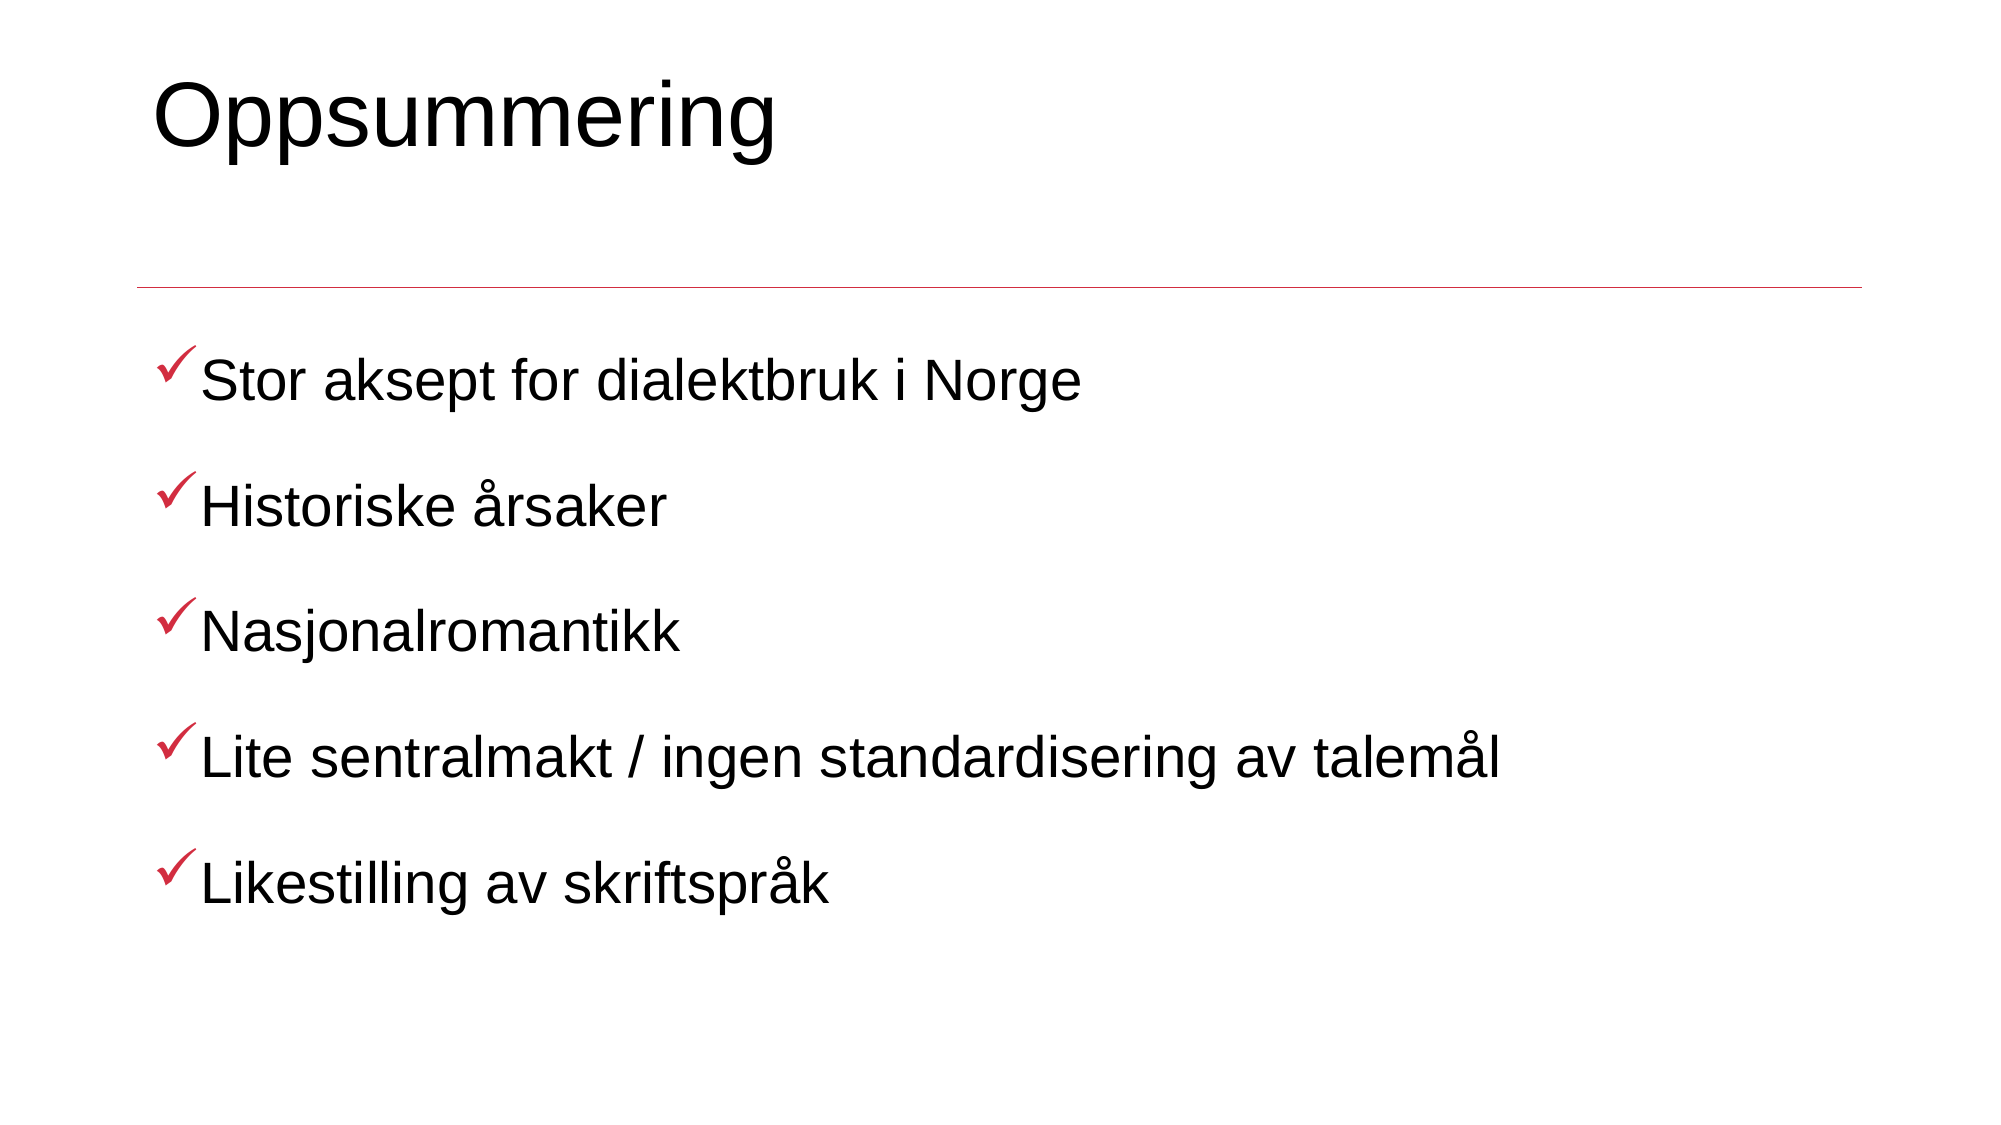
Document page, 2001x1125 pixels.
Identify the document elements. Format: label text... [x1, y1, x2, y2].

list Stor aksept for dialektbruk i Norge Historiske årsaker Nasjonalromantikk Lite sentralmakt / ingen standardisering av talemål Likestilling av skriftspråk [137, 299, 1863, 1014]
title Oppsummering [137, 59, 1863, 278]
